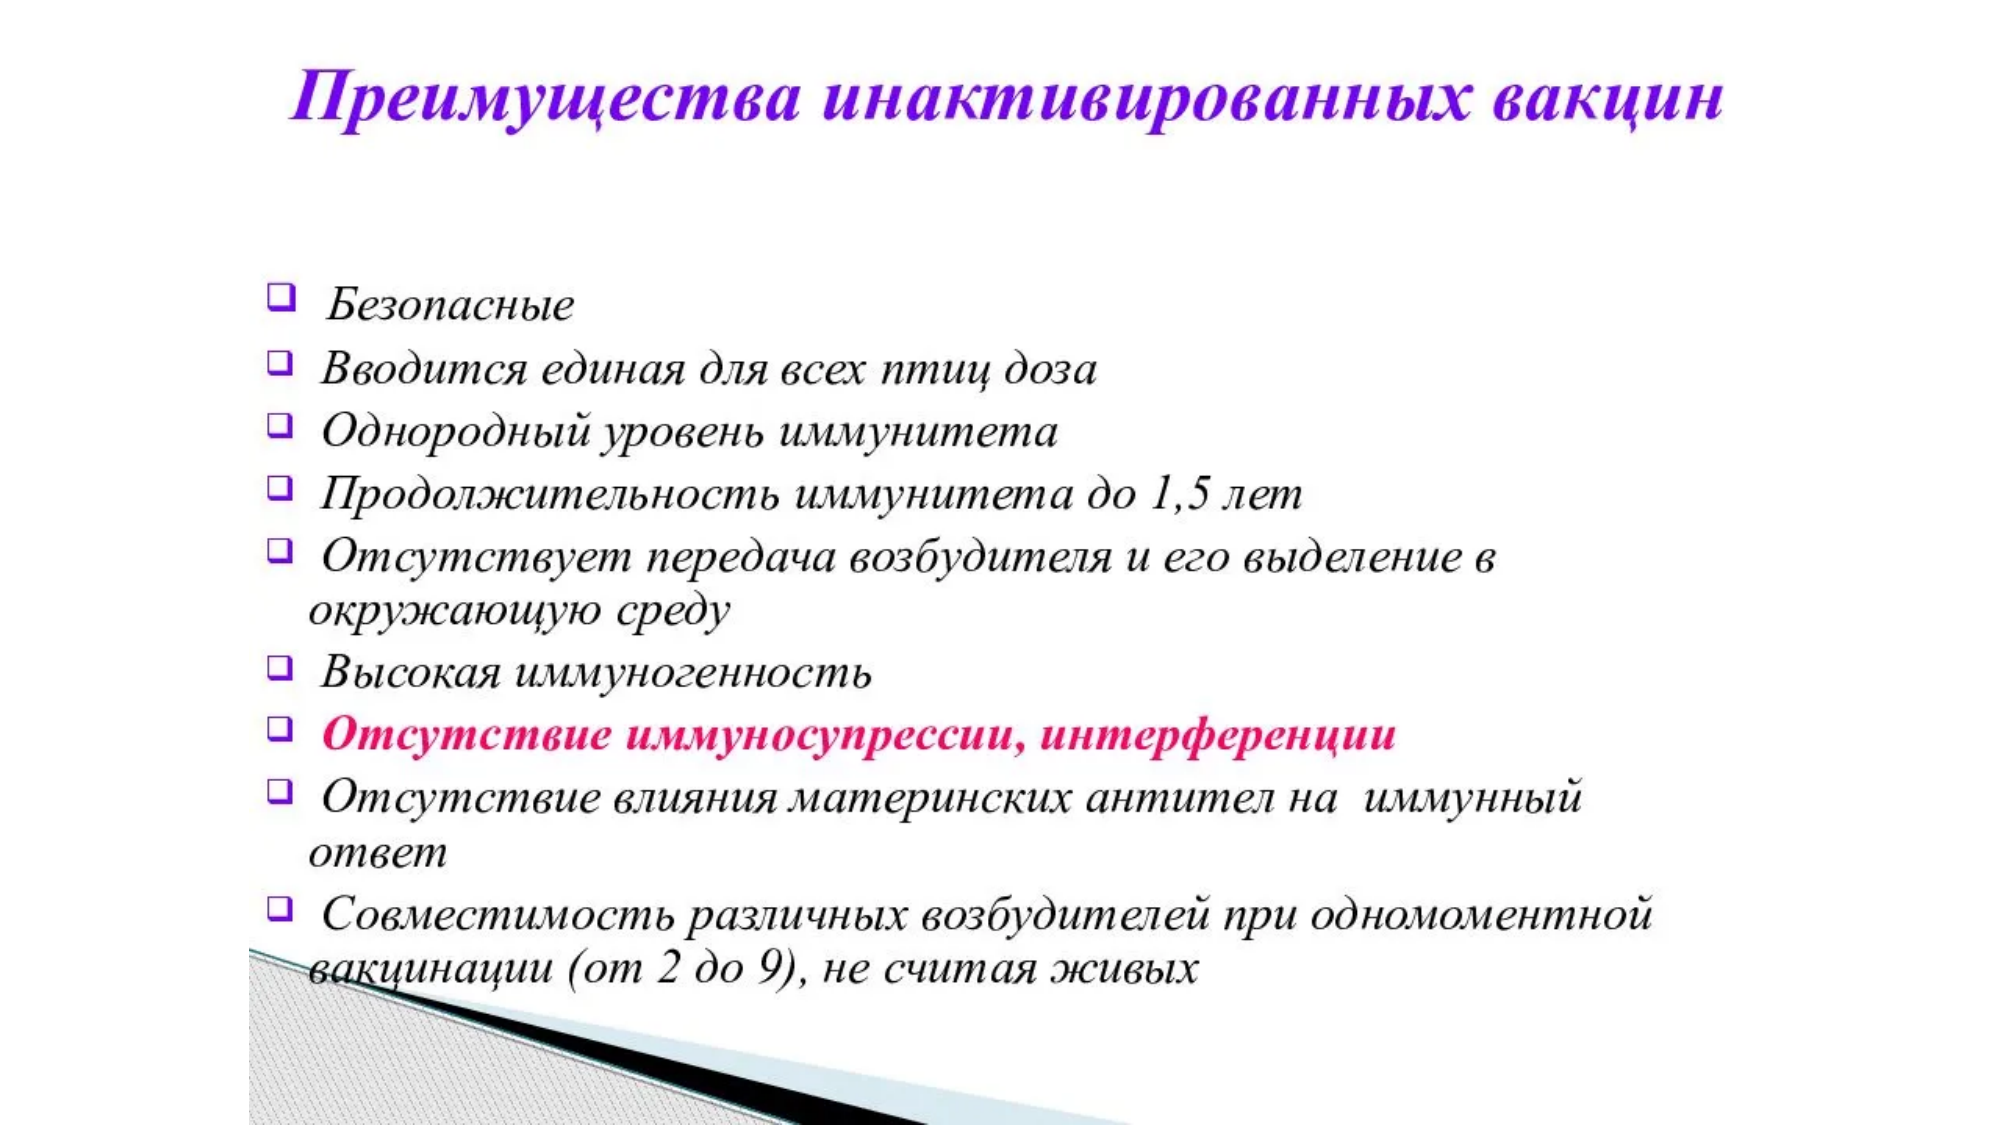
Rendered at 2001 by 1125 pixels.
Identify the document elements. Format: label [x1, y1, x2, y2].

picture [249, 0, 1750, 1125]
